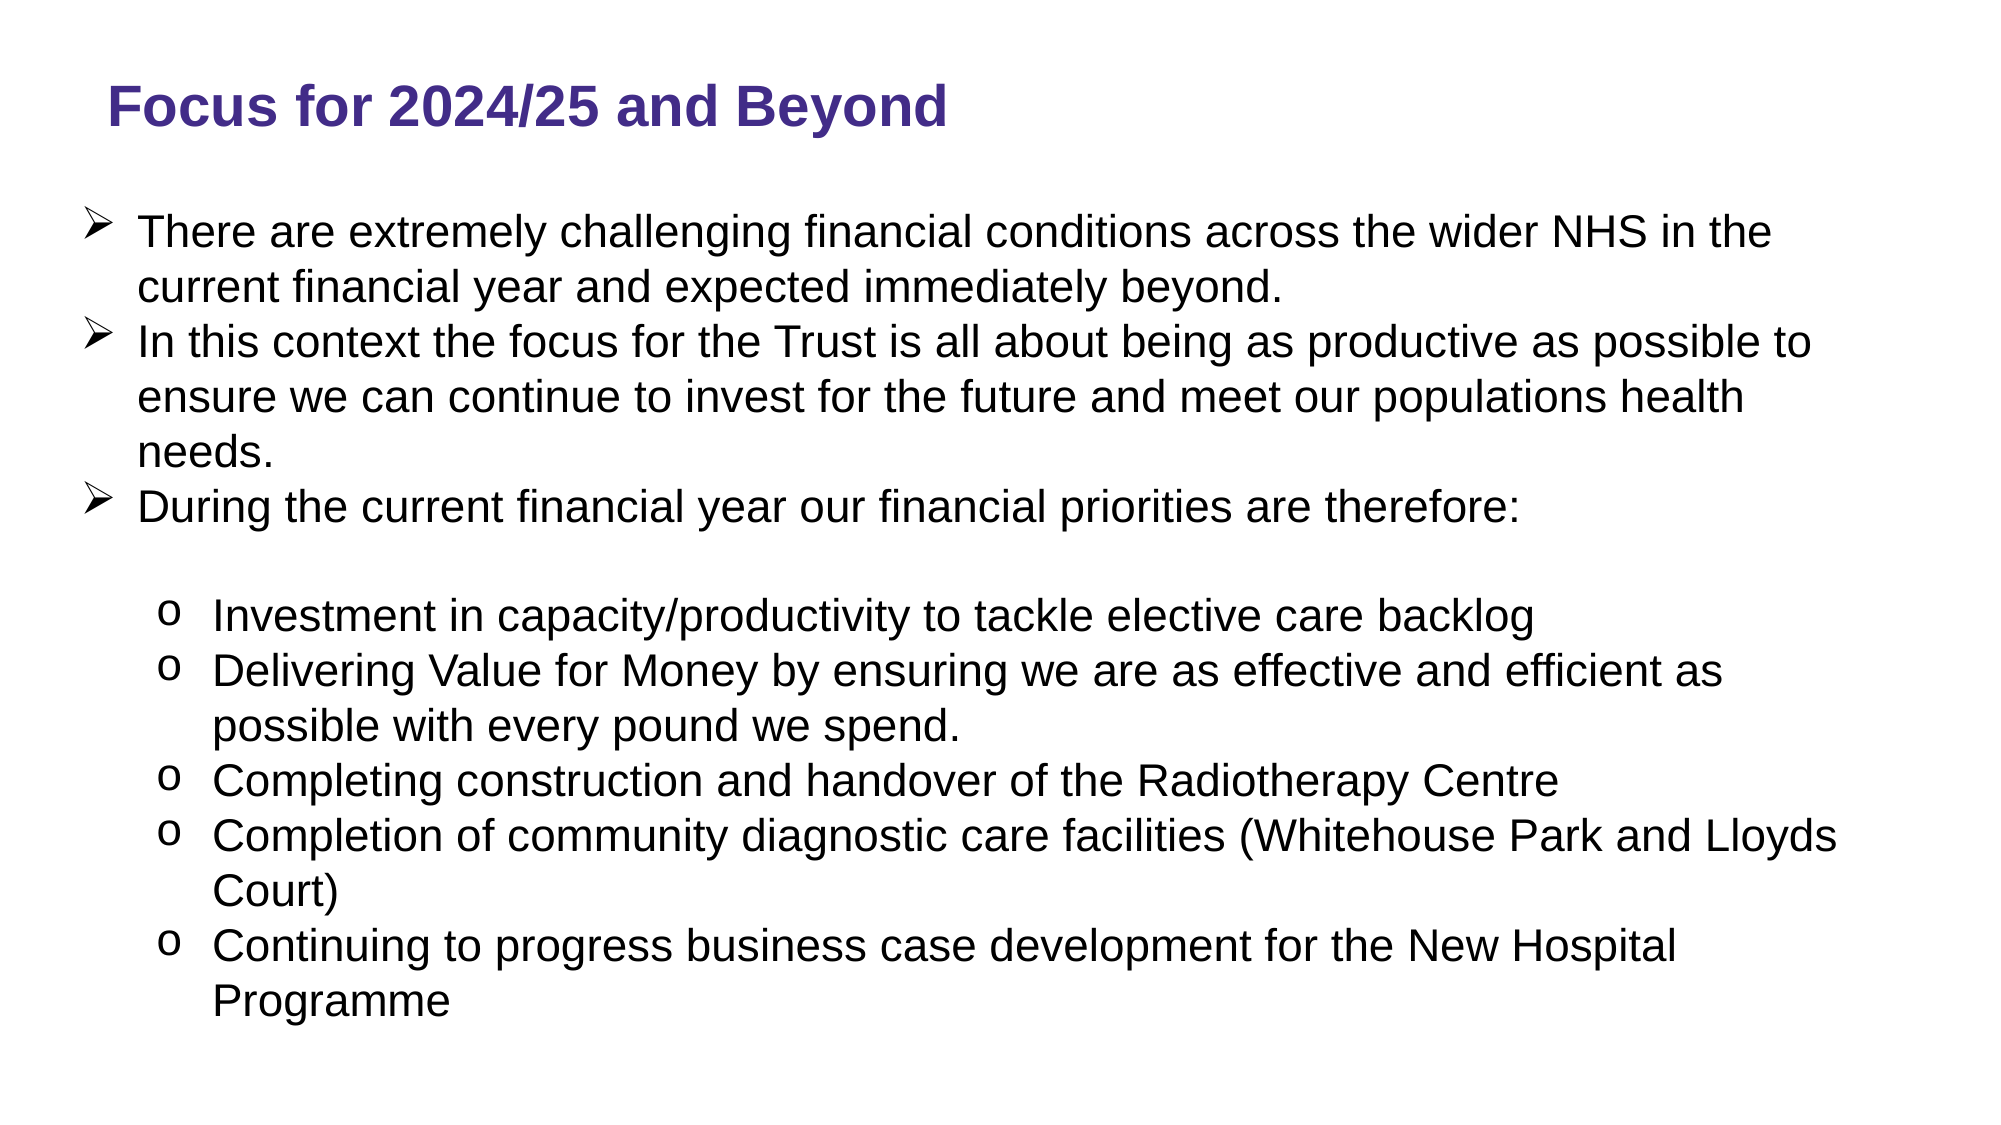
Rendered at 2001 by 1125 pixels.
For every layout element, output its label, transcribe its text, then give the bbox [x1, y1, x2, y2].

text_box There are extremely challenging financial conditions across the wider NHS in the current financial year and expected immediately beyond. In this context the focus for the Trust is all about being as productive as possible to ensure we can continue to invest for the future and meet our populations health needs. During the current financial year our financial priorities are therefore: Investment in capacity/productivity to tackle elective care backlog Delivering Value for Money by ensuring we are as effective and efficient as possible with every pound we spend. Completing construction and handover of the Radiotherapy Centre Completion of community diagnostic care facilities (Whitehouse Park and Lloyds Court) Continuing to progress business case development for the New Hospital Programme [65, 193, 1858, 1089]
title Focus for 2024/25 and Beyond [92, 58, 1672, 157]
